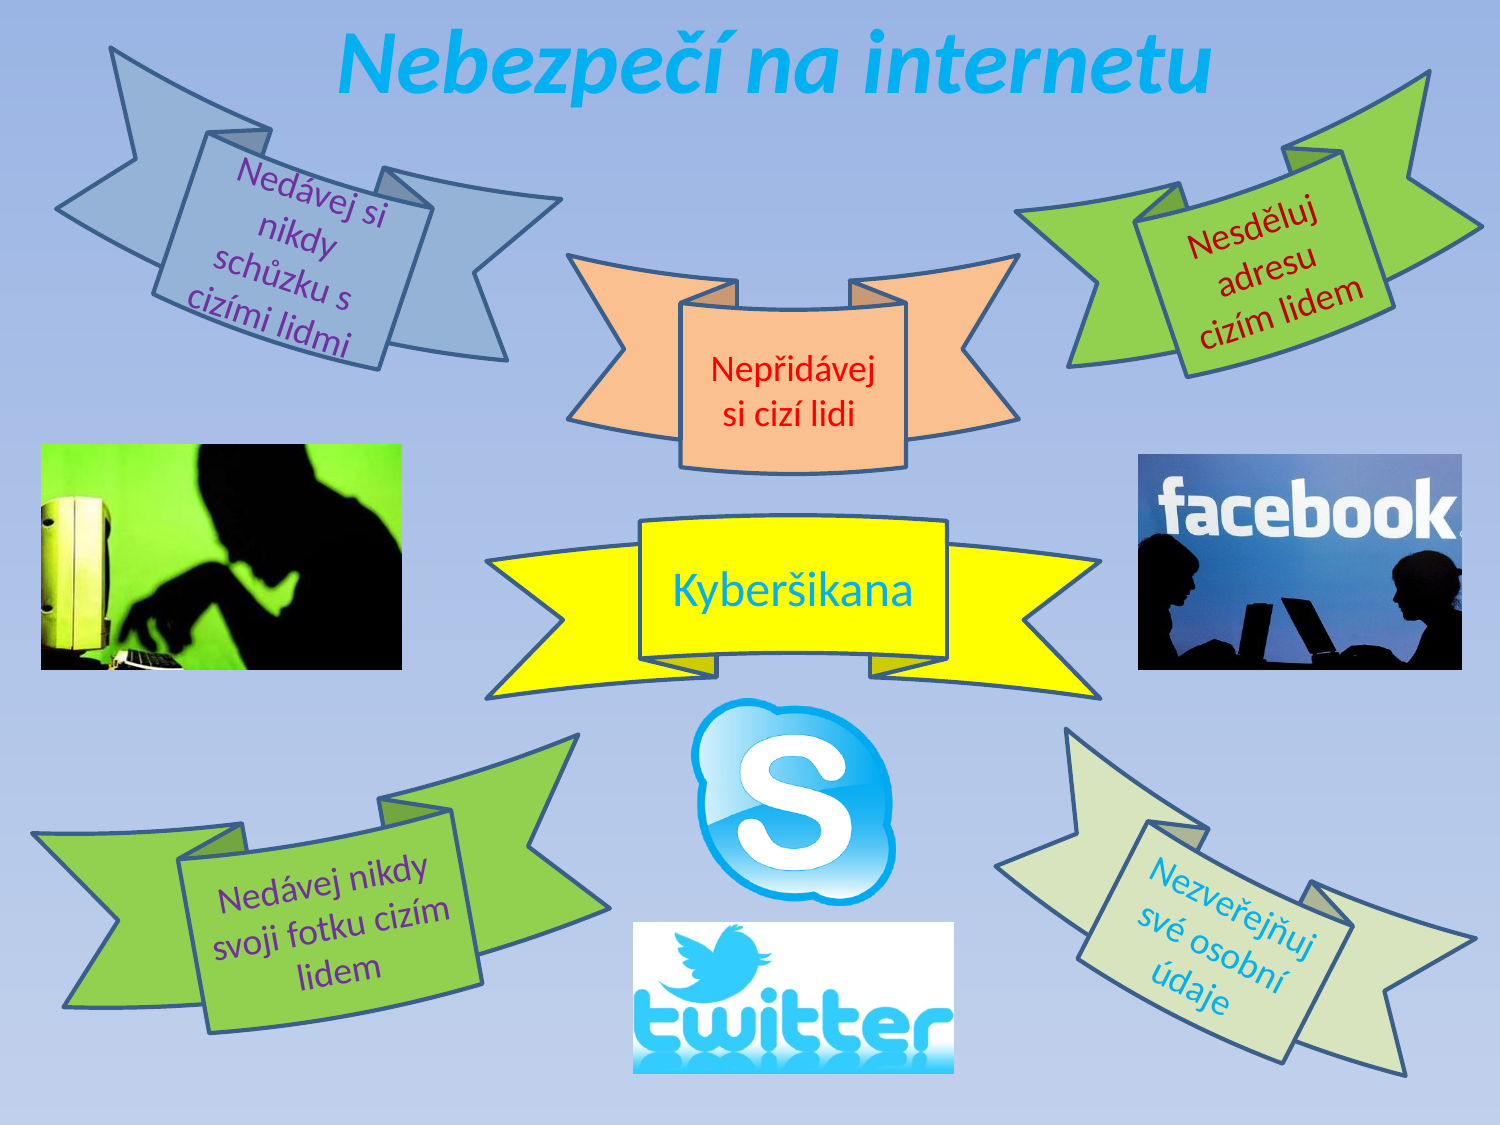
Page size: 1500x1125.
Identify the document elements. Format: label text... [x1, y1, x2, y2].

title Nebezpečí na internetu [138, 0, 1414, 164]
text_box Kyberšikana [484, 513, 1103, 701]
picture [690, 698, 738, 751]
picture [632, 921, 954, 1074]
text_box Nedávej si nikdy schůzku s cizími lidmi [54, 45, 564, 372]
picture [41, 444, 402, 670]
picture [758, 698, 896, 836]
picture [700, 707, 888, 898]
text_box Nesděluj adresu cizím lidem [1013, 69, 1485, 380]
picture [844, 863, 896, 907]
text_box Nezveřejňuj své osobní údaje [993, 726, 1479, 1078]
text_box Nepřidávej si cizí lidi [565, 252, 1021, 477]
text_box Nedávej nikdy svoji fotku cizím lidem [30, 732, 612, 1036]
subtitle [289, 149, 1340, 437]
picture [690, 759, 835, 907]
picture [1138, 453, 1462, 670]
